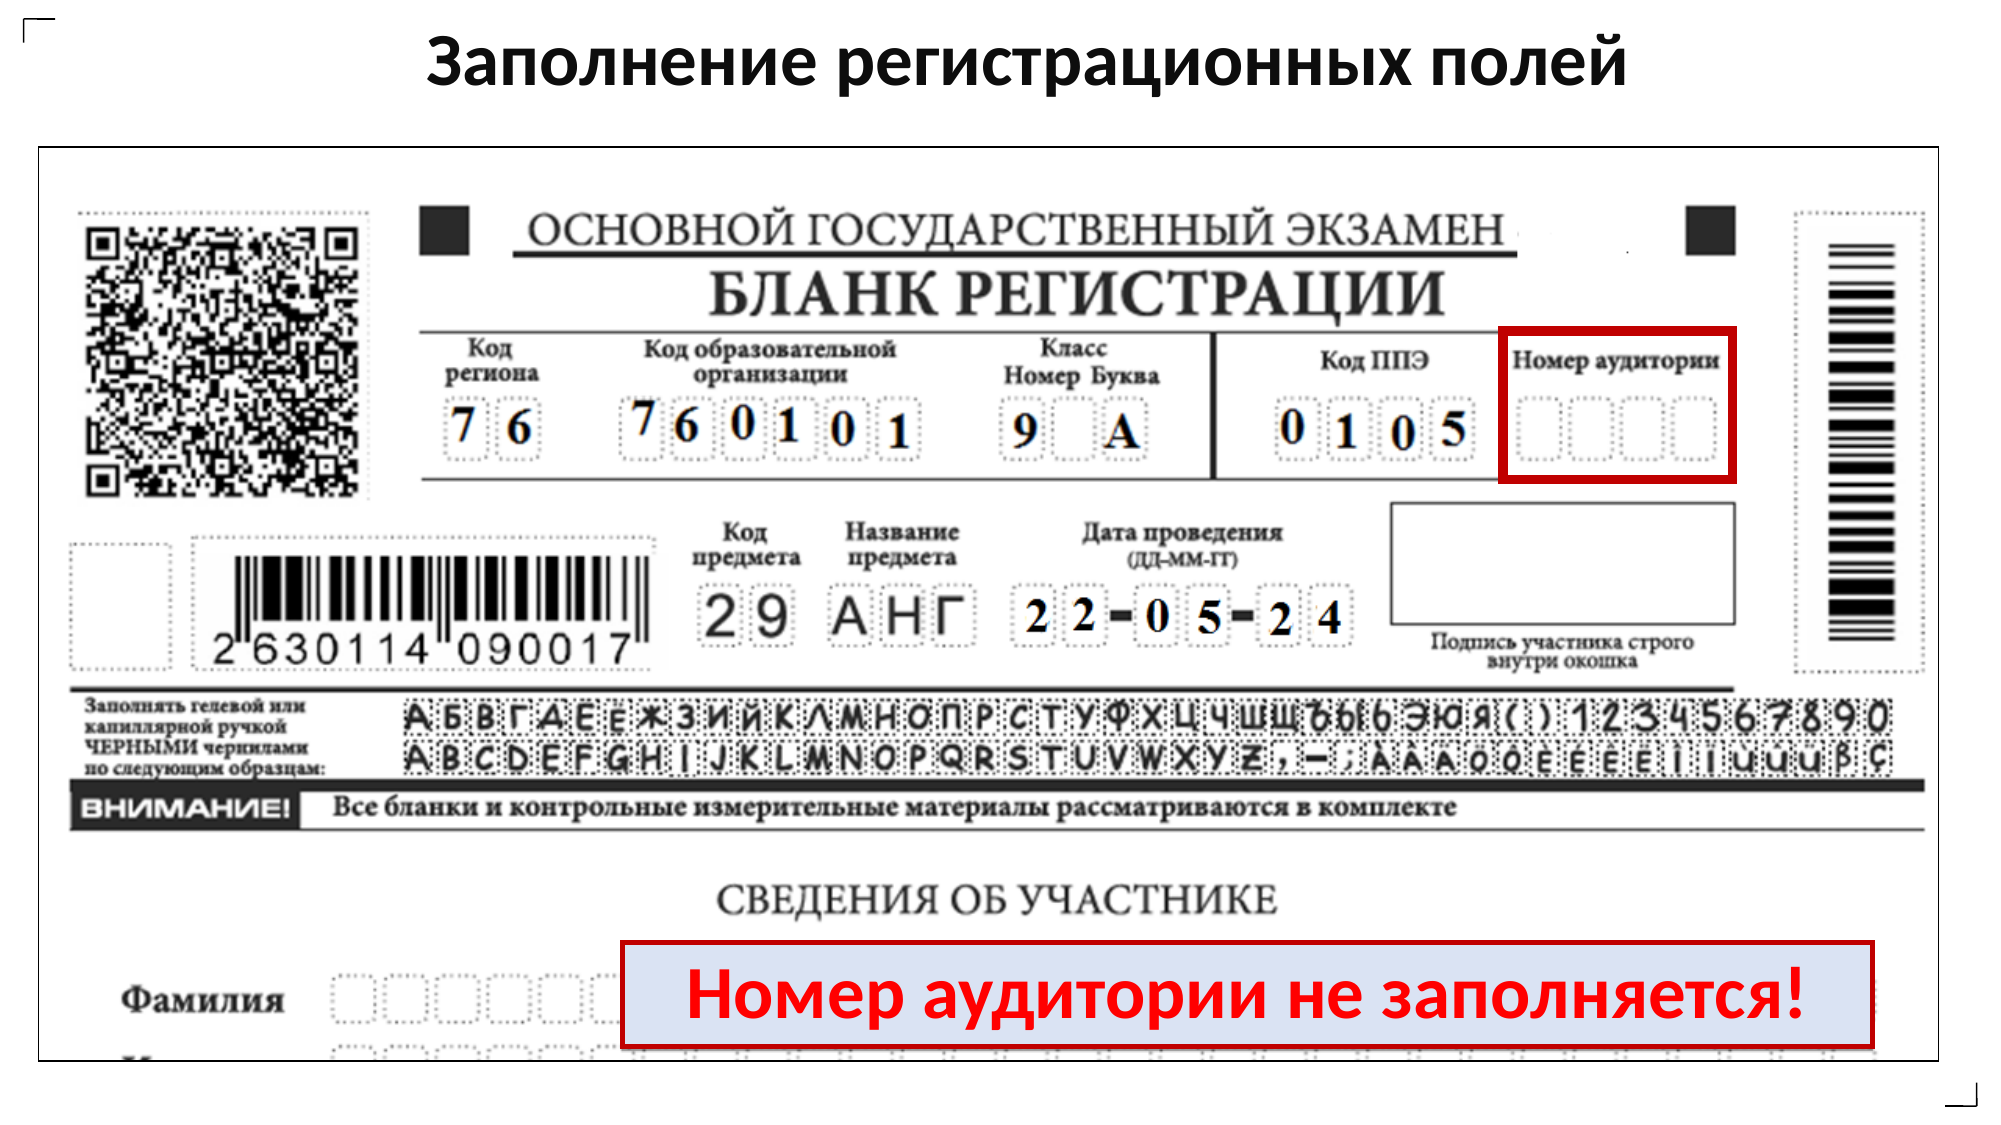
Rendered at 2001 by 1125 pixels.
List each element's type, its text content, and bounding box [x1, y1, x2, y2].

picture [39, 147, 1938, 1061]
text_box Заполнение регистрационных полей [111, 2, 1946, 108]
